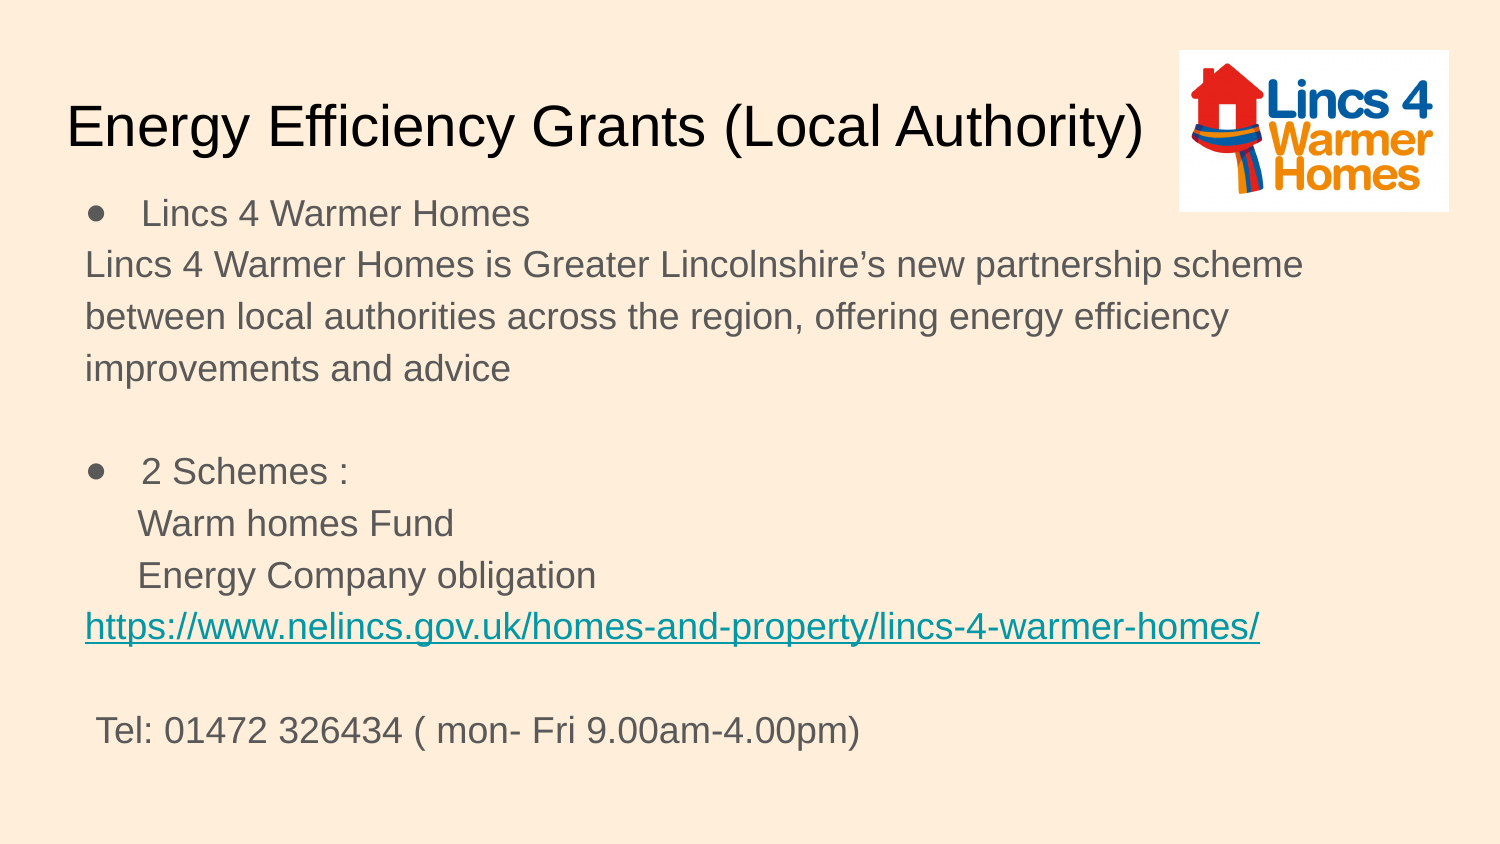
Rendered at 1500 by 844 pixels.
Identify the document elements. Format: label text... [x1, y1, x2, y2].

title Energy Efficiency Grants (Local Authority) [51, 72, 1174, 166]
picture [1179, 49, 1450, 212]
list Lincs 4 Warmer Homes Lincs 4 Warmer Homes is Greater Lincolnshire’s new partnership scheme between local authorities across the region, offering energy efficiency improvements and advice 2 Schemes : Warm homes Fund Energy Company obligation https://www.nelincs.gov.uk/homes-and-property/lincs-4-warmer-homes/ Tel: 01472 326434 ( mon- Fri 9.00am-4.00pm) [51, 166, 1449, 728]
